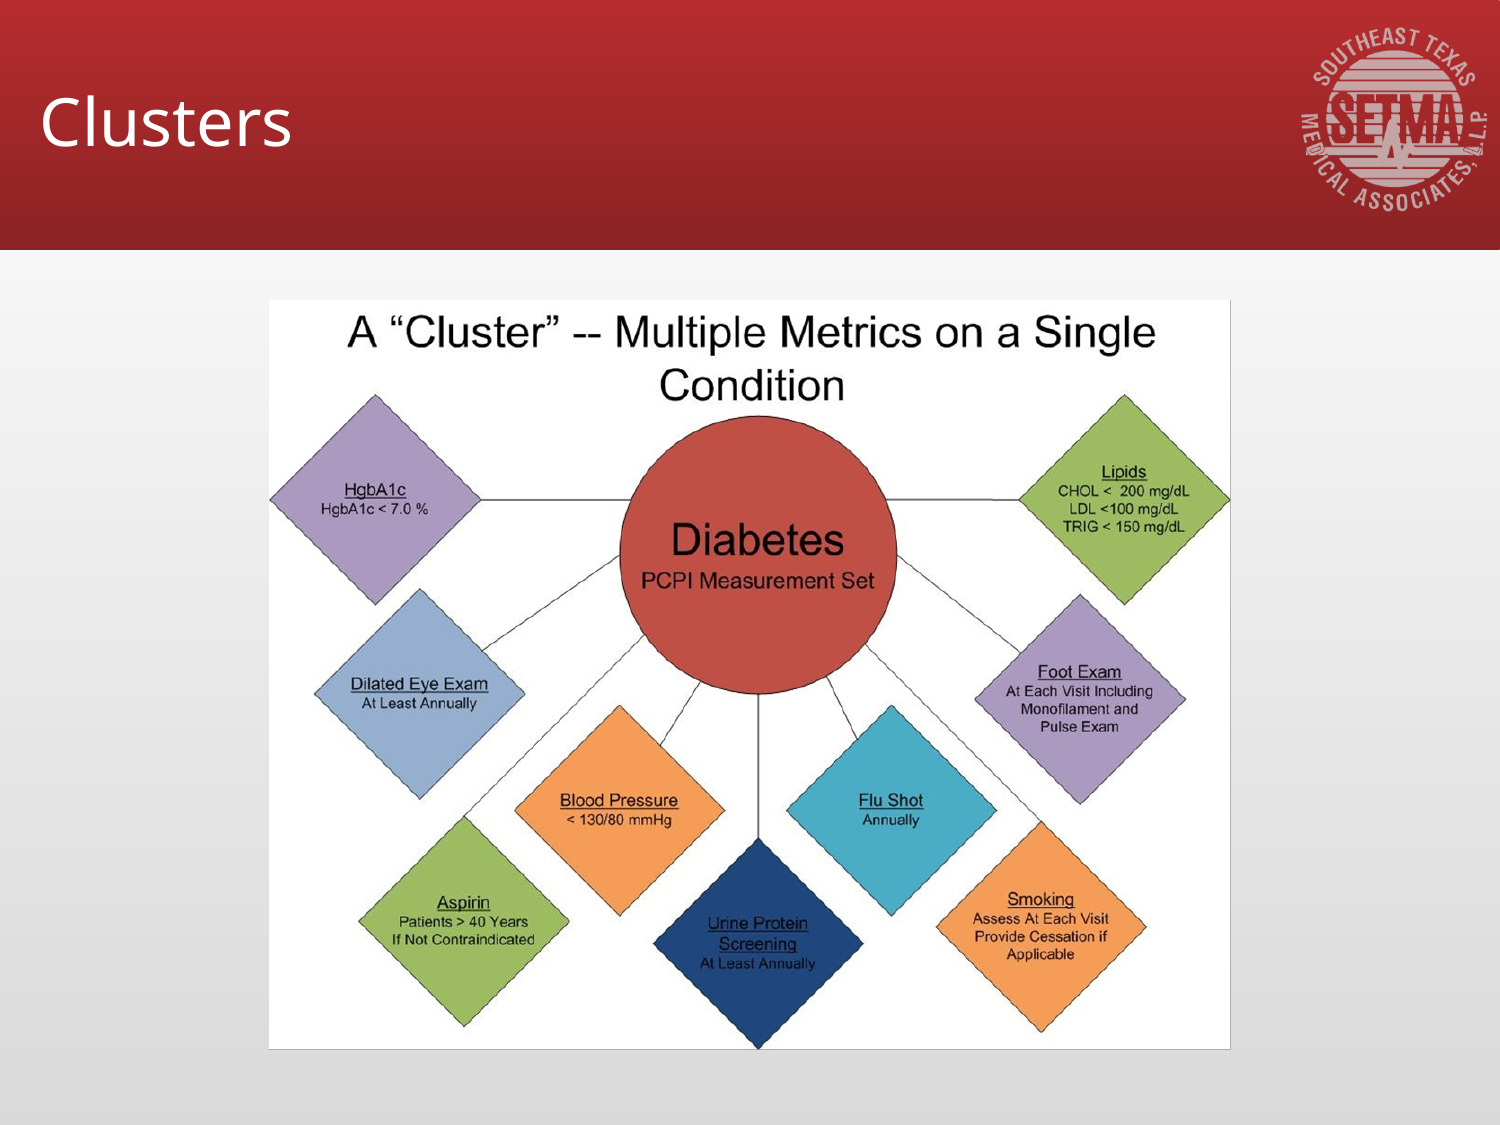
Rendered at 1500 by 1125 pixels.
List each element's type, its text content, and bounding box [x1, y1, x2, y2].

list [268, 299, 1231, 1050]
title Clusters [24, 16, 1263, 234]
